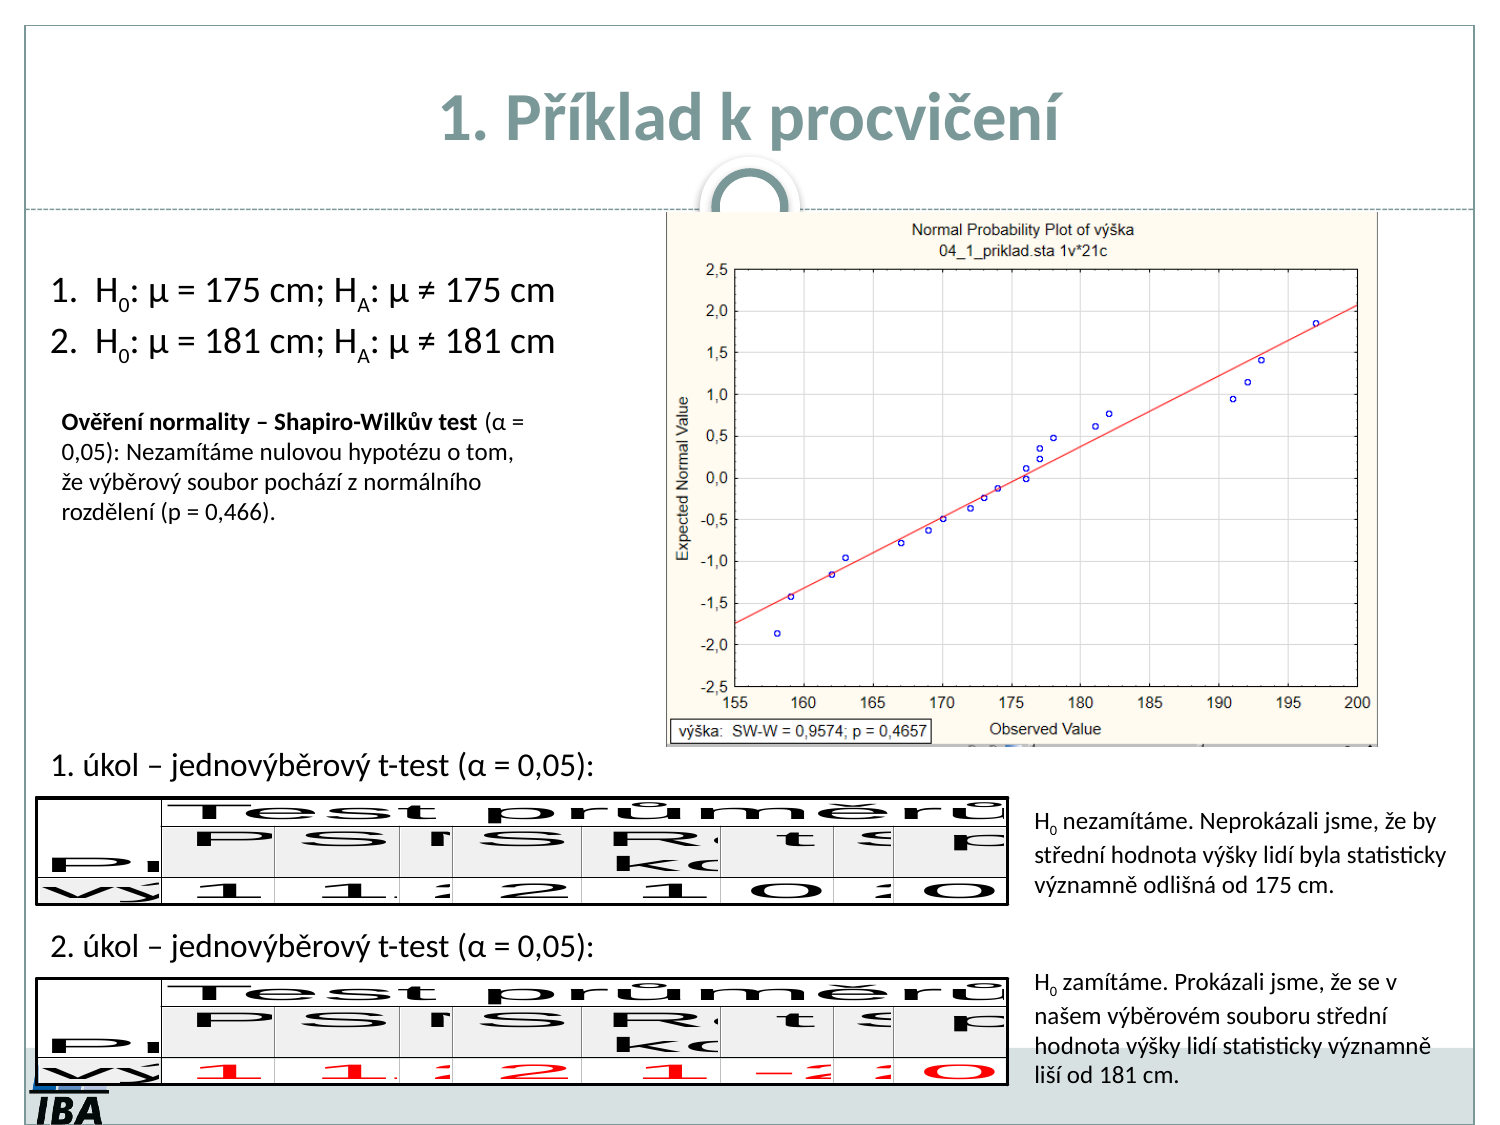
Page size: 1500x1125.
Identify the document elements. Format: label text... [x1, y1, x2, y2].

text_box 2. úkol – jednovýběrový t-test (α = 0,05): [35, 943, 657, 972]
text_box 1. úkol – jednovýběrový t-test (α = 0,05): [35, 736, 657, 791]
picture [666, 212, 1378, 747]
text_box H0 nezamítáme. Neprokázali jsme, že by střední hodnota výšky lidí byla statisticky významně odlišná od 175 cm. [1019, 796, 1465, 906]
picture [29, 1046, 112, 1125]
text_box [34, 796, 1011, 935]
text_box H0 zamítáme. Prokázali jsme, že se v našem výběrovém souboru střední hodnota výšky lidí statisticky významně liší od 181 cm. [1019, 957, 1465, 1097]
text_box Ověření normality – Shapiro-Wilkův test (α = 0,05): Nezamítáme nulovou hypotézu o tom, že výběrový soubor pochází z normálního rozdělení (p = 0,466). [46, 398, 551, 533]
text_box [34, 977, 1011, 1116]
text_box 1. H0: μ = 175 cm; HA: μ ≠ 175 cm 2. H0: μ = 181 cm; HA: μ ≠ 181 cm [35, 257, 621, 375]
title 1. Příklad k procvičení [49, 37, 1450, 163]
